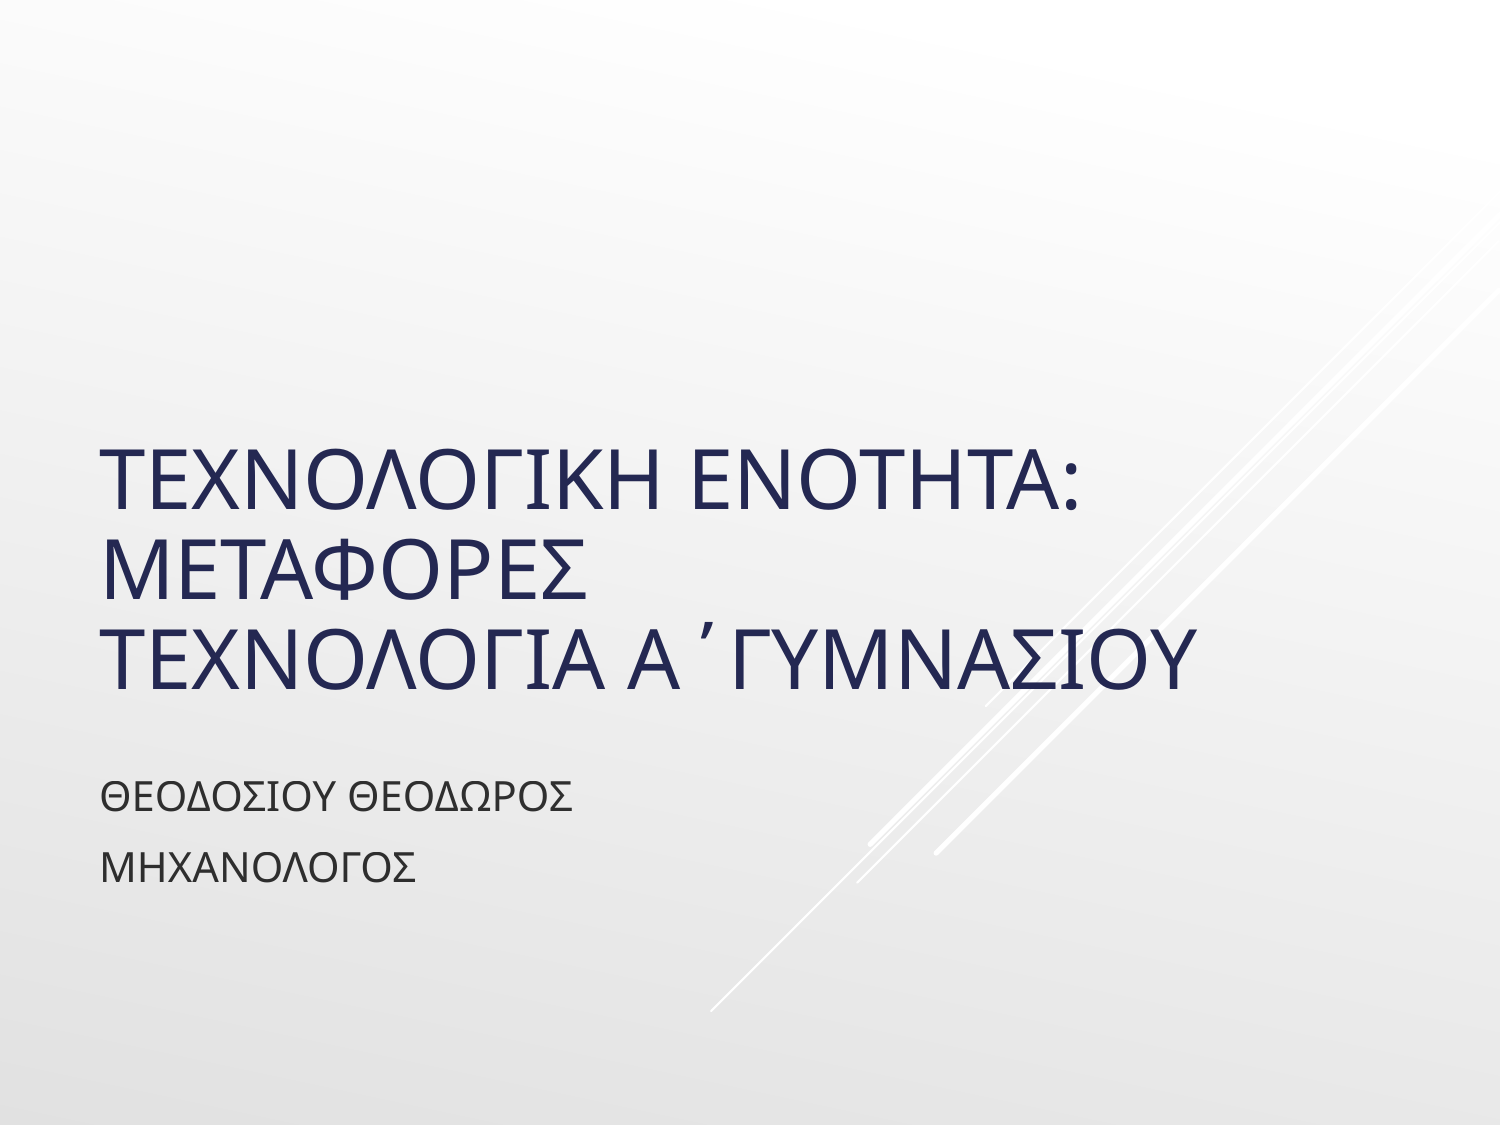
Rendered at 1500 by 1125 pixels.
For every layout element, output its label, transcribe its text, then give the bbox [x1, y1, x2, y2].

subtitle ΘΕΟΔΟΣΙΟΥ ΘΕΟΔΩΡΟΣ ΜΗΧΑΝΟΛΟΓΟΣ [84, 762, 947, 950]
title ΤΕΧΝΟΛΟΓΙΚΗ ΕΝΟΤΗΤΑ: ΜΕΤΑΦΟΡΕΣ ΤΕΧΝΟΛΟΓΙΑ Α΄ΓΥΜΝΑΣΙΟΥ [84, 112, 1275, 716]
